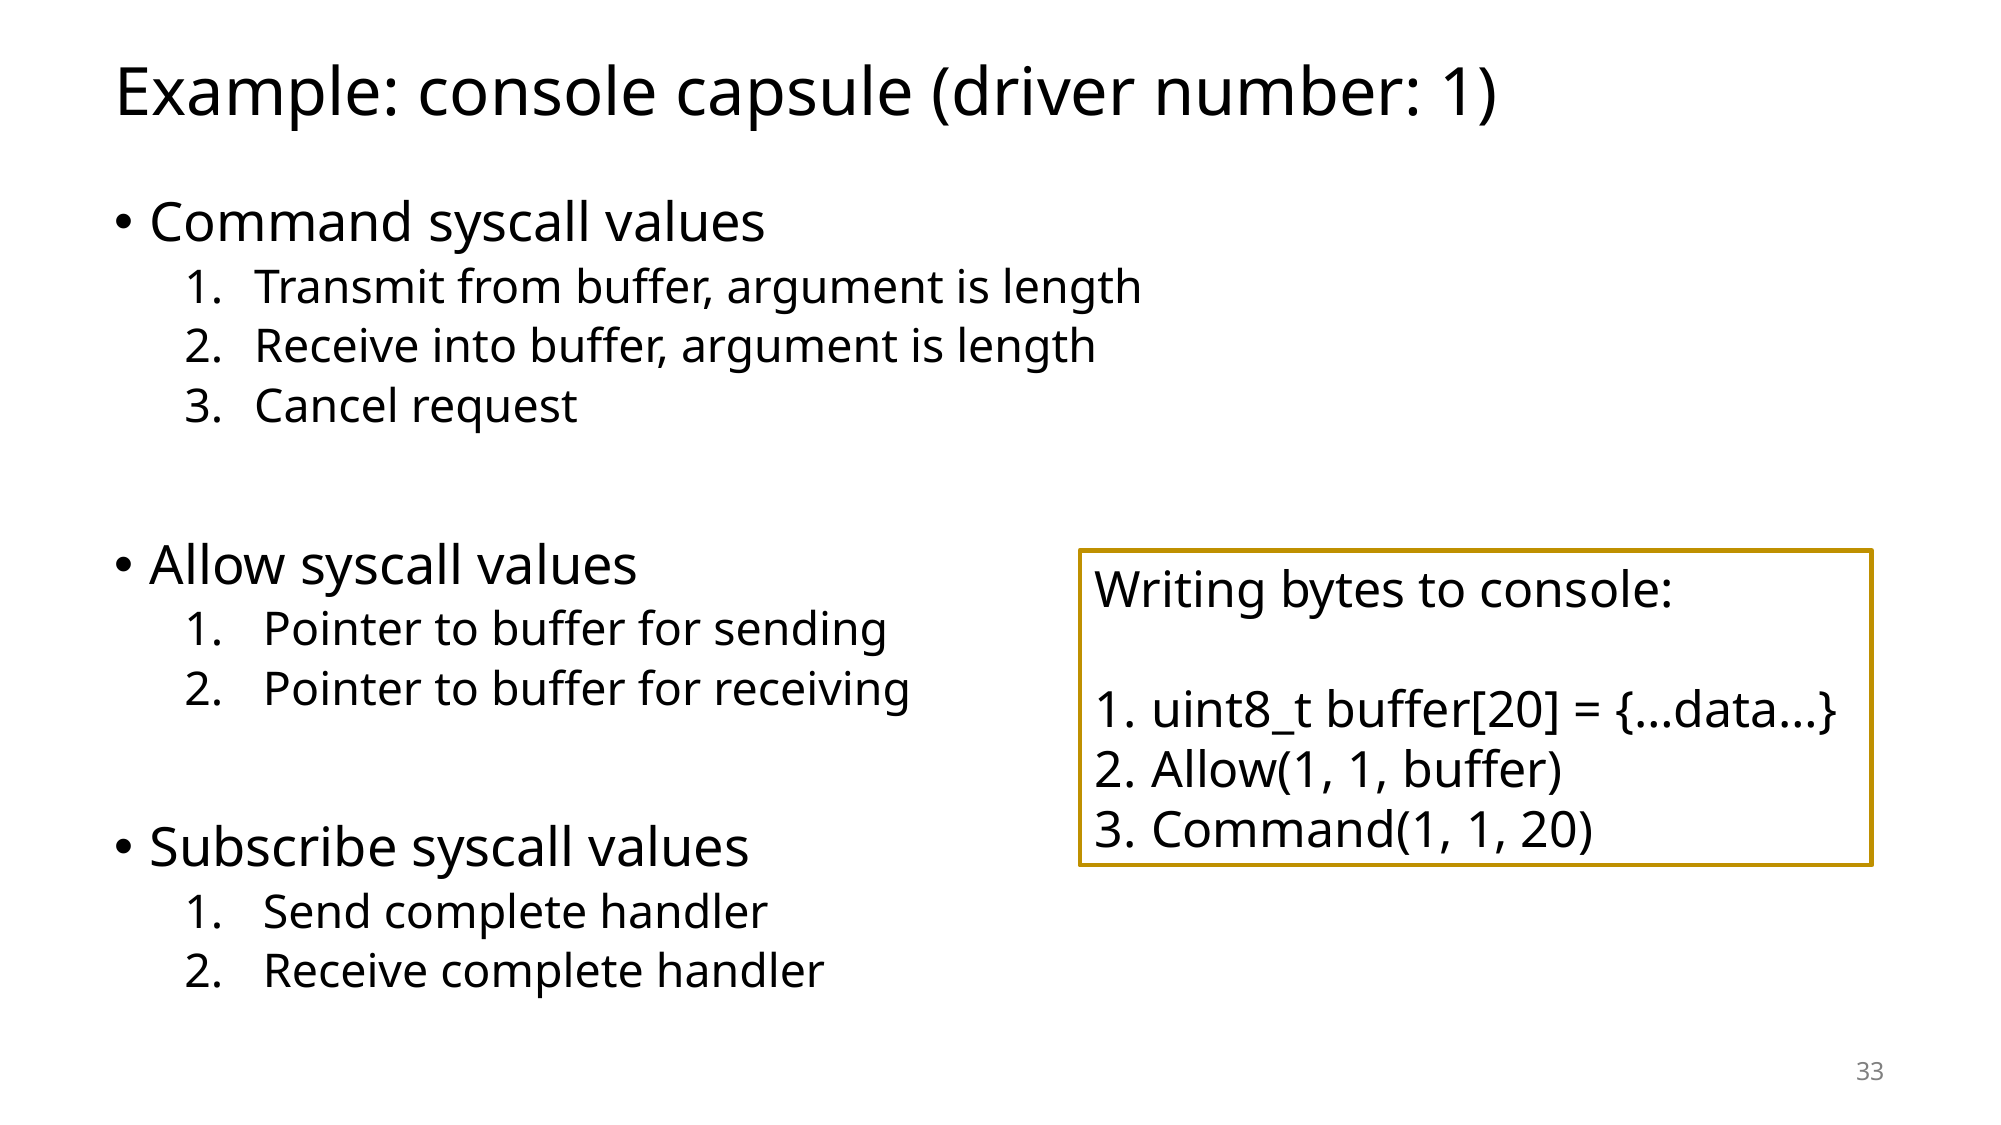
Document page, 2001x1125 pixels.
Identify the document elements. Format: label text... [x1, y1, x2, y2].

slide_number 33 [1749, 1042, 1900, 1103]
list Command syscall values Transmit from buffer, argument is length Receive into buffer, argument is length Cancel request Allow syscall values Pointer to buffer for sending Pointer to buffer for receiving Subscribe syscall values Send complete handler Receive complete handler [99, 187, 1900, 1013]
text_box Writing bytes to console: uint8_t buffer[20] = {…data…} Allow(1, 1, buffer) Command(1, 1, 20) [1079, 550, 1872, 866]
title Example: console capsule (driver number: 1) [99, 37, 1900, 150]
